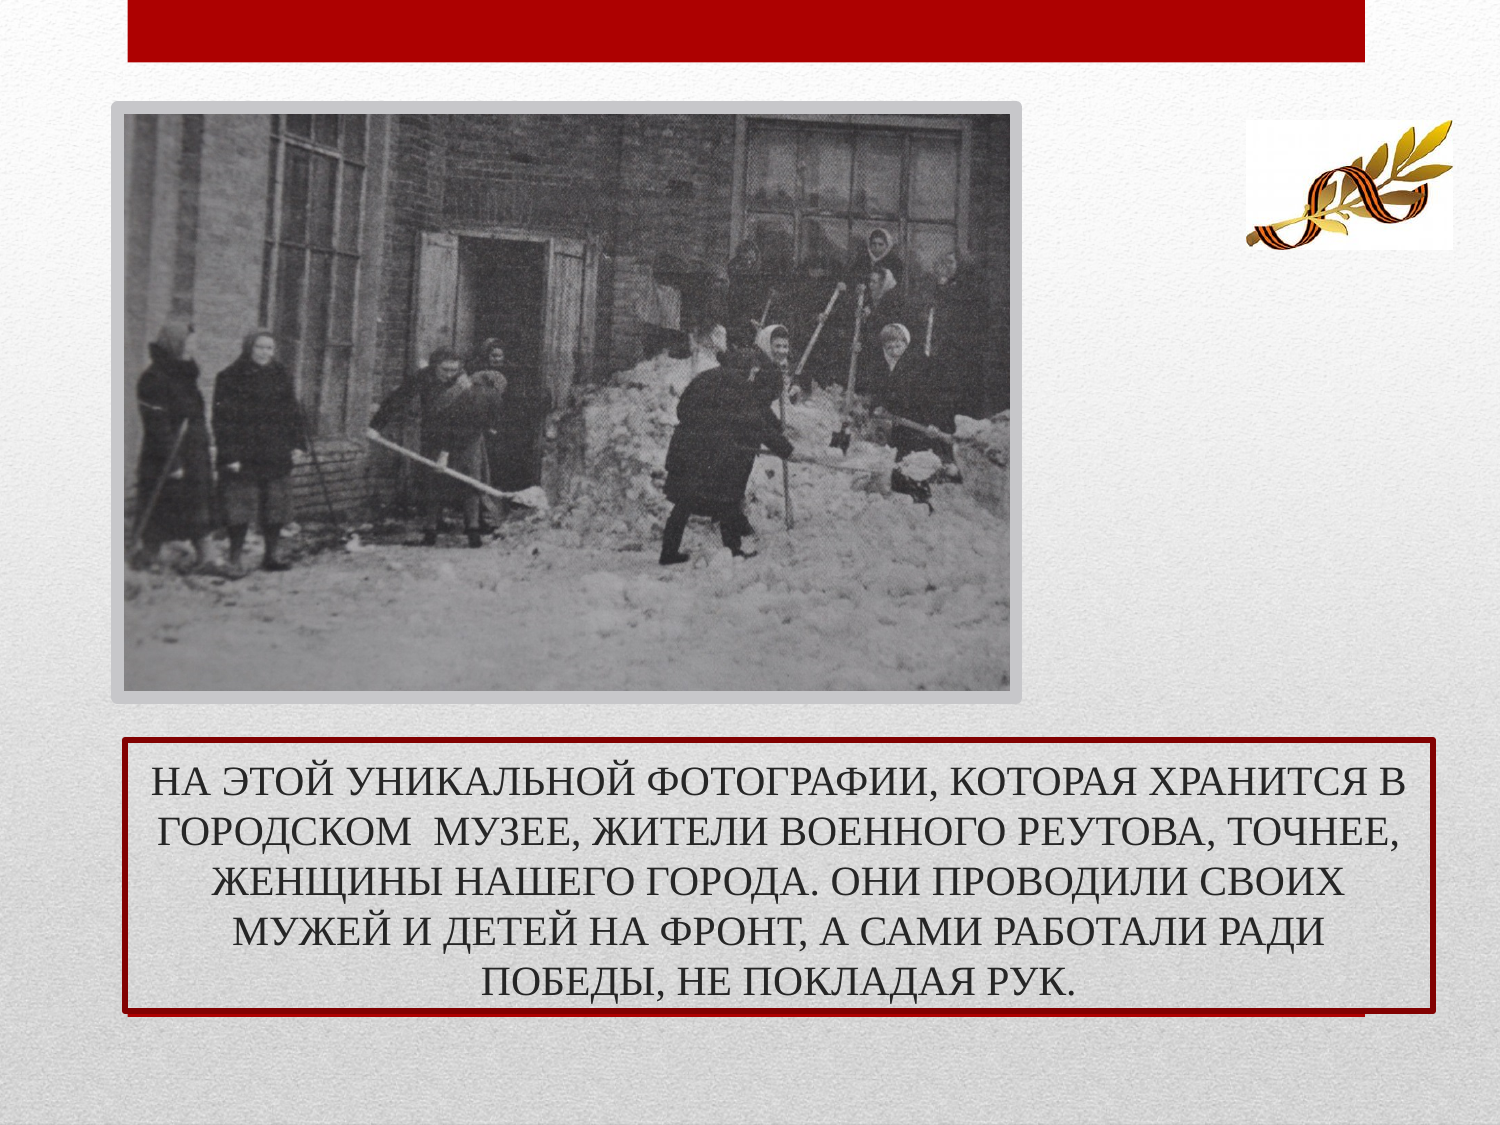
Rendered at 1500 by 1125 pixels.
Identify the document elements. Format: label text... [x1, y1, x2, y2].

title НА ЭТОЙ УНИКАЛЬНОЙ ФОТОГРАФИИ, КОТОРАЯ ХРАНИТСЯ В ГОРОДСКОМ МУЗЕЕ, ЖИТЕЛИ ВОЕННОГО РЕУТОВА, ТОЧНЕЕ, ЖЕНЩИНЫ НАШЕГО ГОРОДА. ОНИ ПРОВОДИЛИ СВОИХ МУЖЕЙ И ДЕТЕЙ НА ФРОНТ, А САМИ РАБОТАЛИ РАДИ ПОБЕДЫ, НЕ ПОКЛАДАЯ РУК. [125, 739, 1433, 1012]
picture [1245, 119, 1454, 251]
picture [123, 112, 1011, 693]
